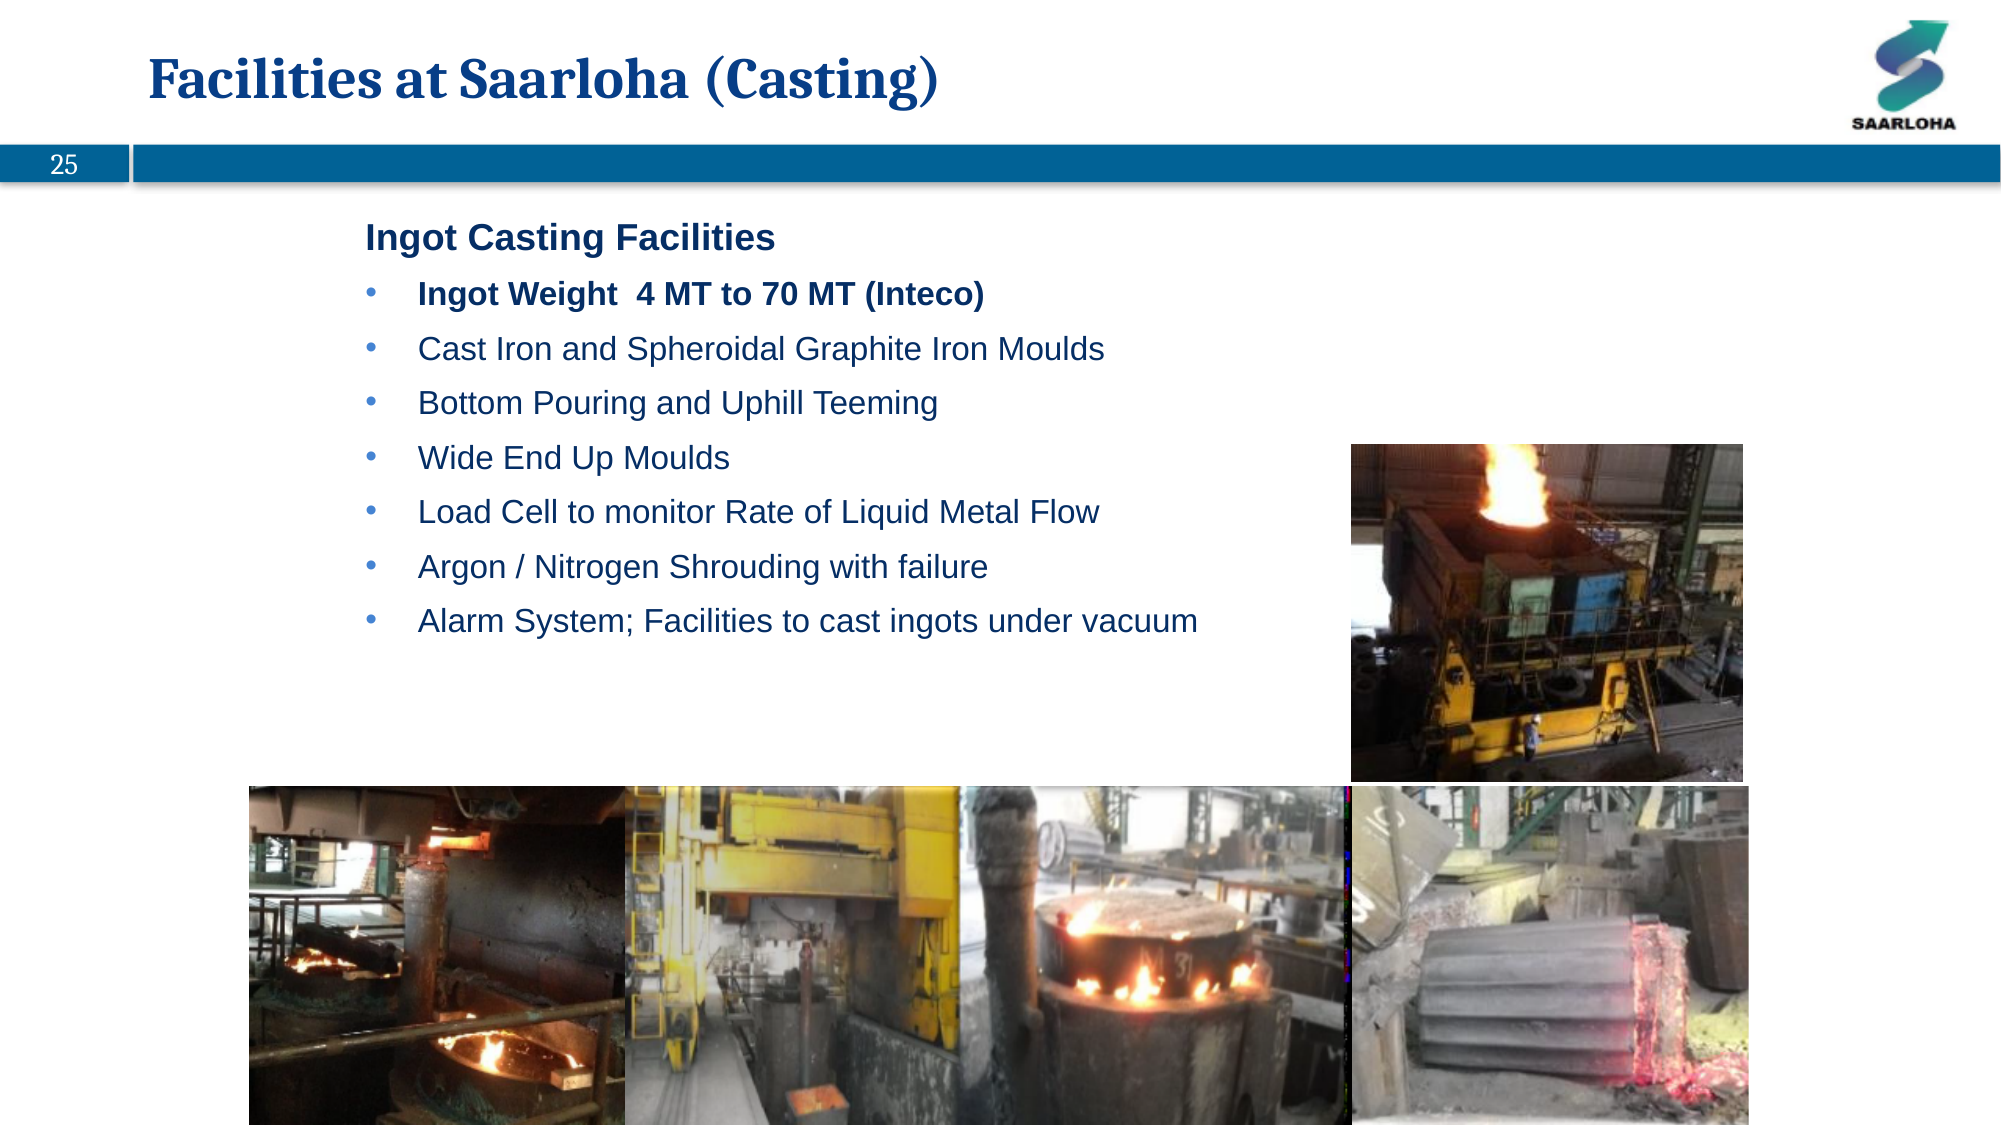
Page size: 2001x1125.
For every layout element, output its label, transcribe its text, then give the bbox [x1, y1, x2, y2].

picture [1351, 444, 1743, 782]
list Ingot Casting Facilities Ingot Weight 4 MT to 70 MT (Inteco) Cast Iron and Spheroidal Graphite Iron Moulds Bottom Pouring and Uphill Teeming Wide End Up Moulds Load Cell to monitor Rate of Liquid Metal Flow Argon / Nitrogen Shrouding with failure Alarm System; Facilities to cast ingots under vacuum [350, 196, 1350, 752]
picture [249, 786, 1749, 1125]
picture [1838, 11, 1984, 138]
title Facilities at Saarloha (Casting) [133, 12, 1772, 138]
